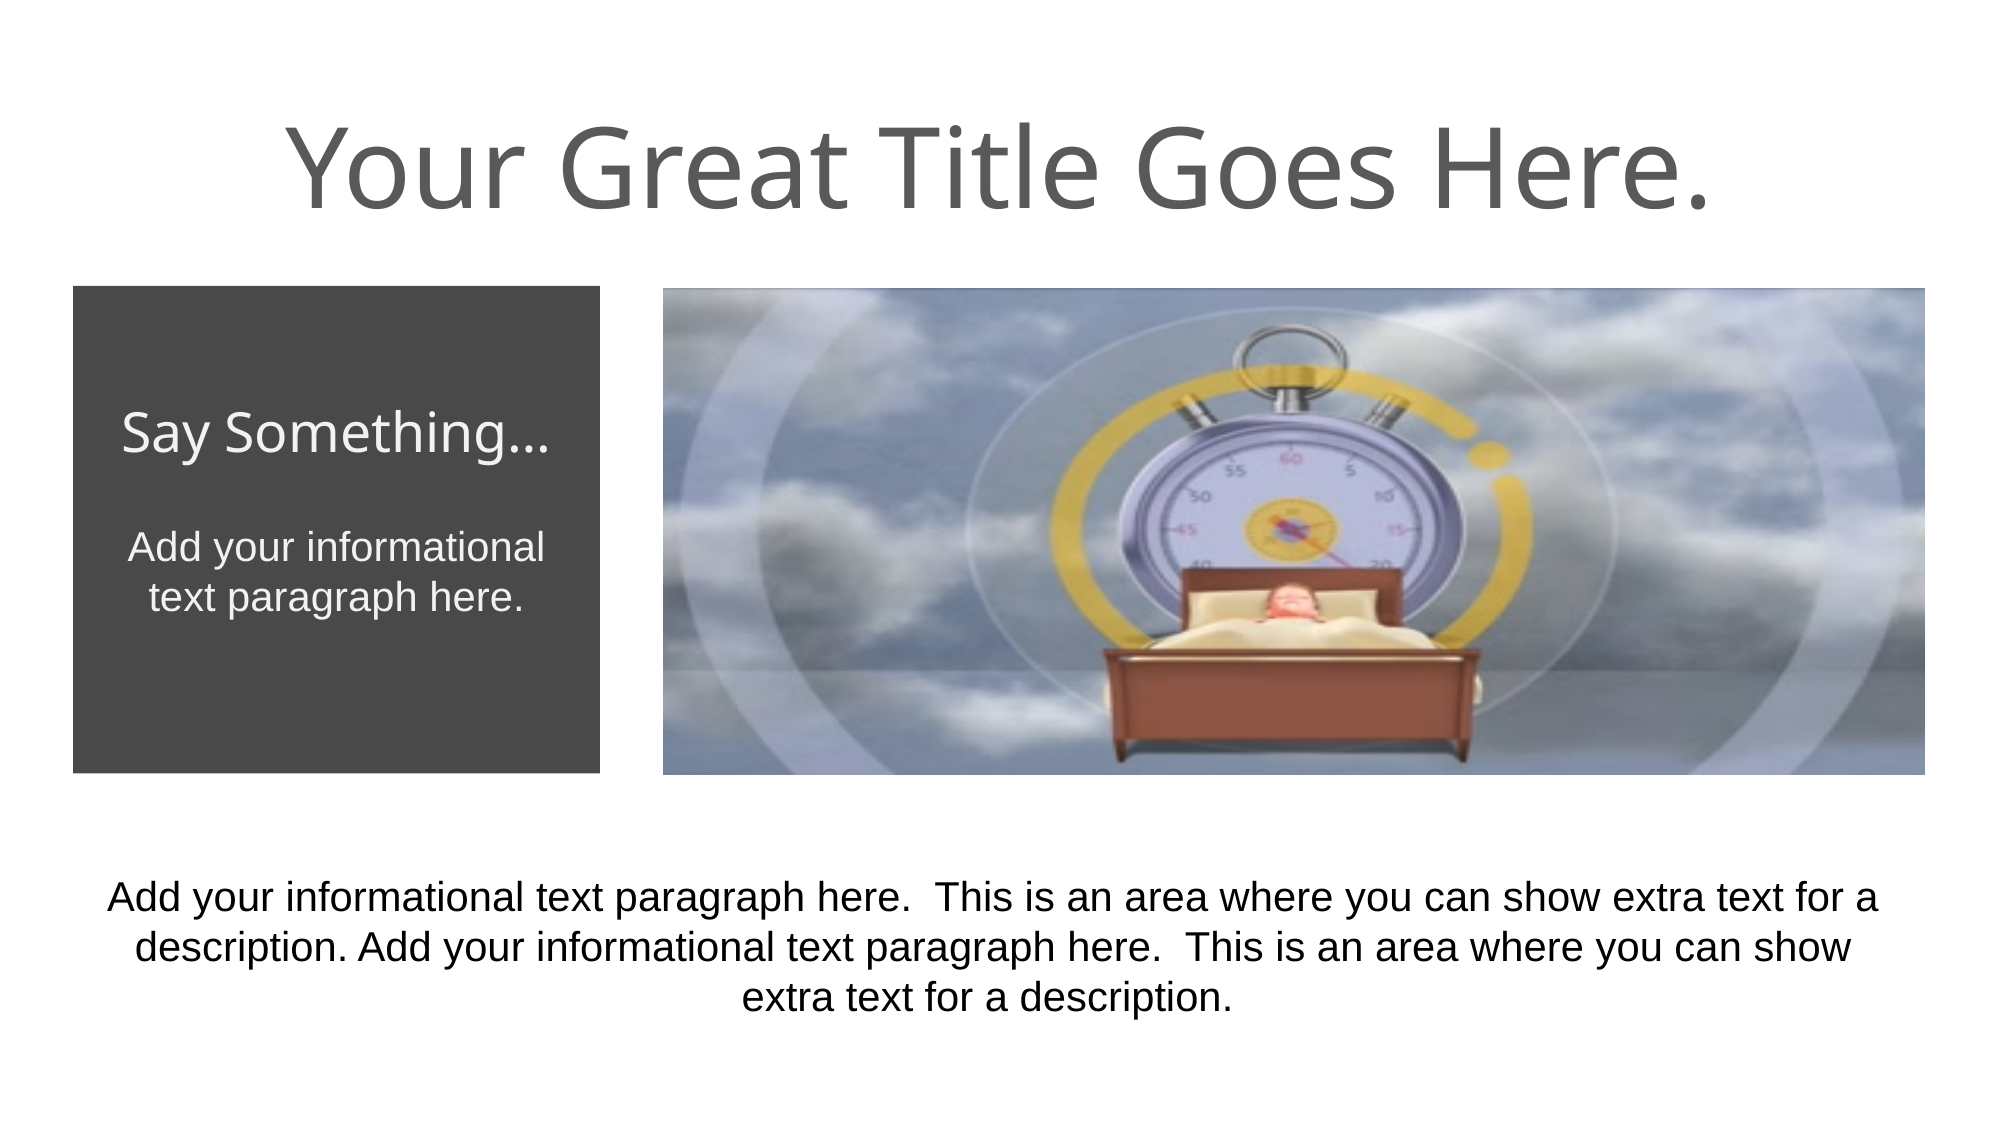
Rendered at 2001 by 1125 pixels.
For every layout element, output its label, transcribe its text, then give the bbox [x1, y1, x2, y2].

text_box [71, 284, 602, 775]
text_box Your Great Title Goes Here. [86, 87, 1914, 241]
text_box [662, 287, 1926, 776]
text_box Add your informational text paragraph here. [92, 512, 581, 738]
text_box Say Something… [104, 386, 569, 475]
text_box Add your informational text paragraph here. This is an area where you can show extra text for a description. Add your informational text paragraph here. This is an area where you can show extra text for a description. [73, 862, 1914, 1088]
